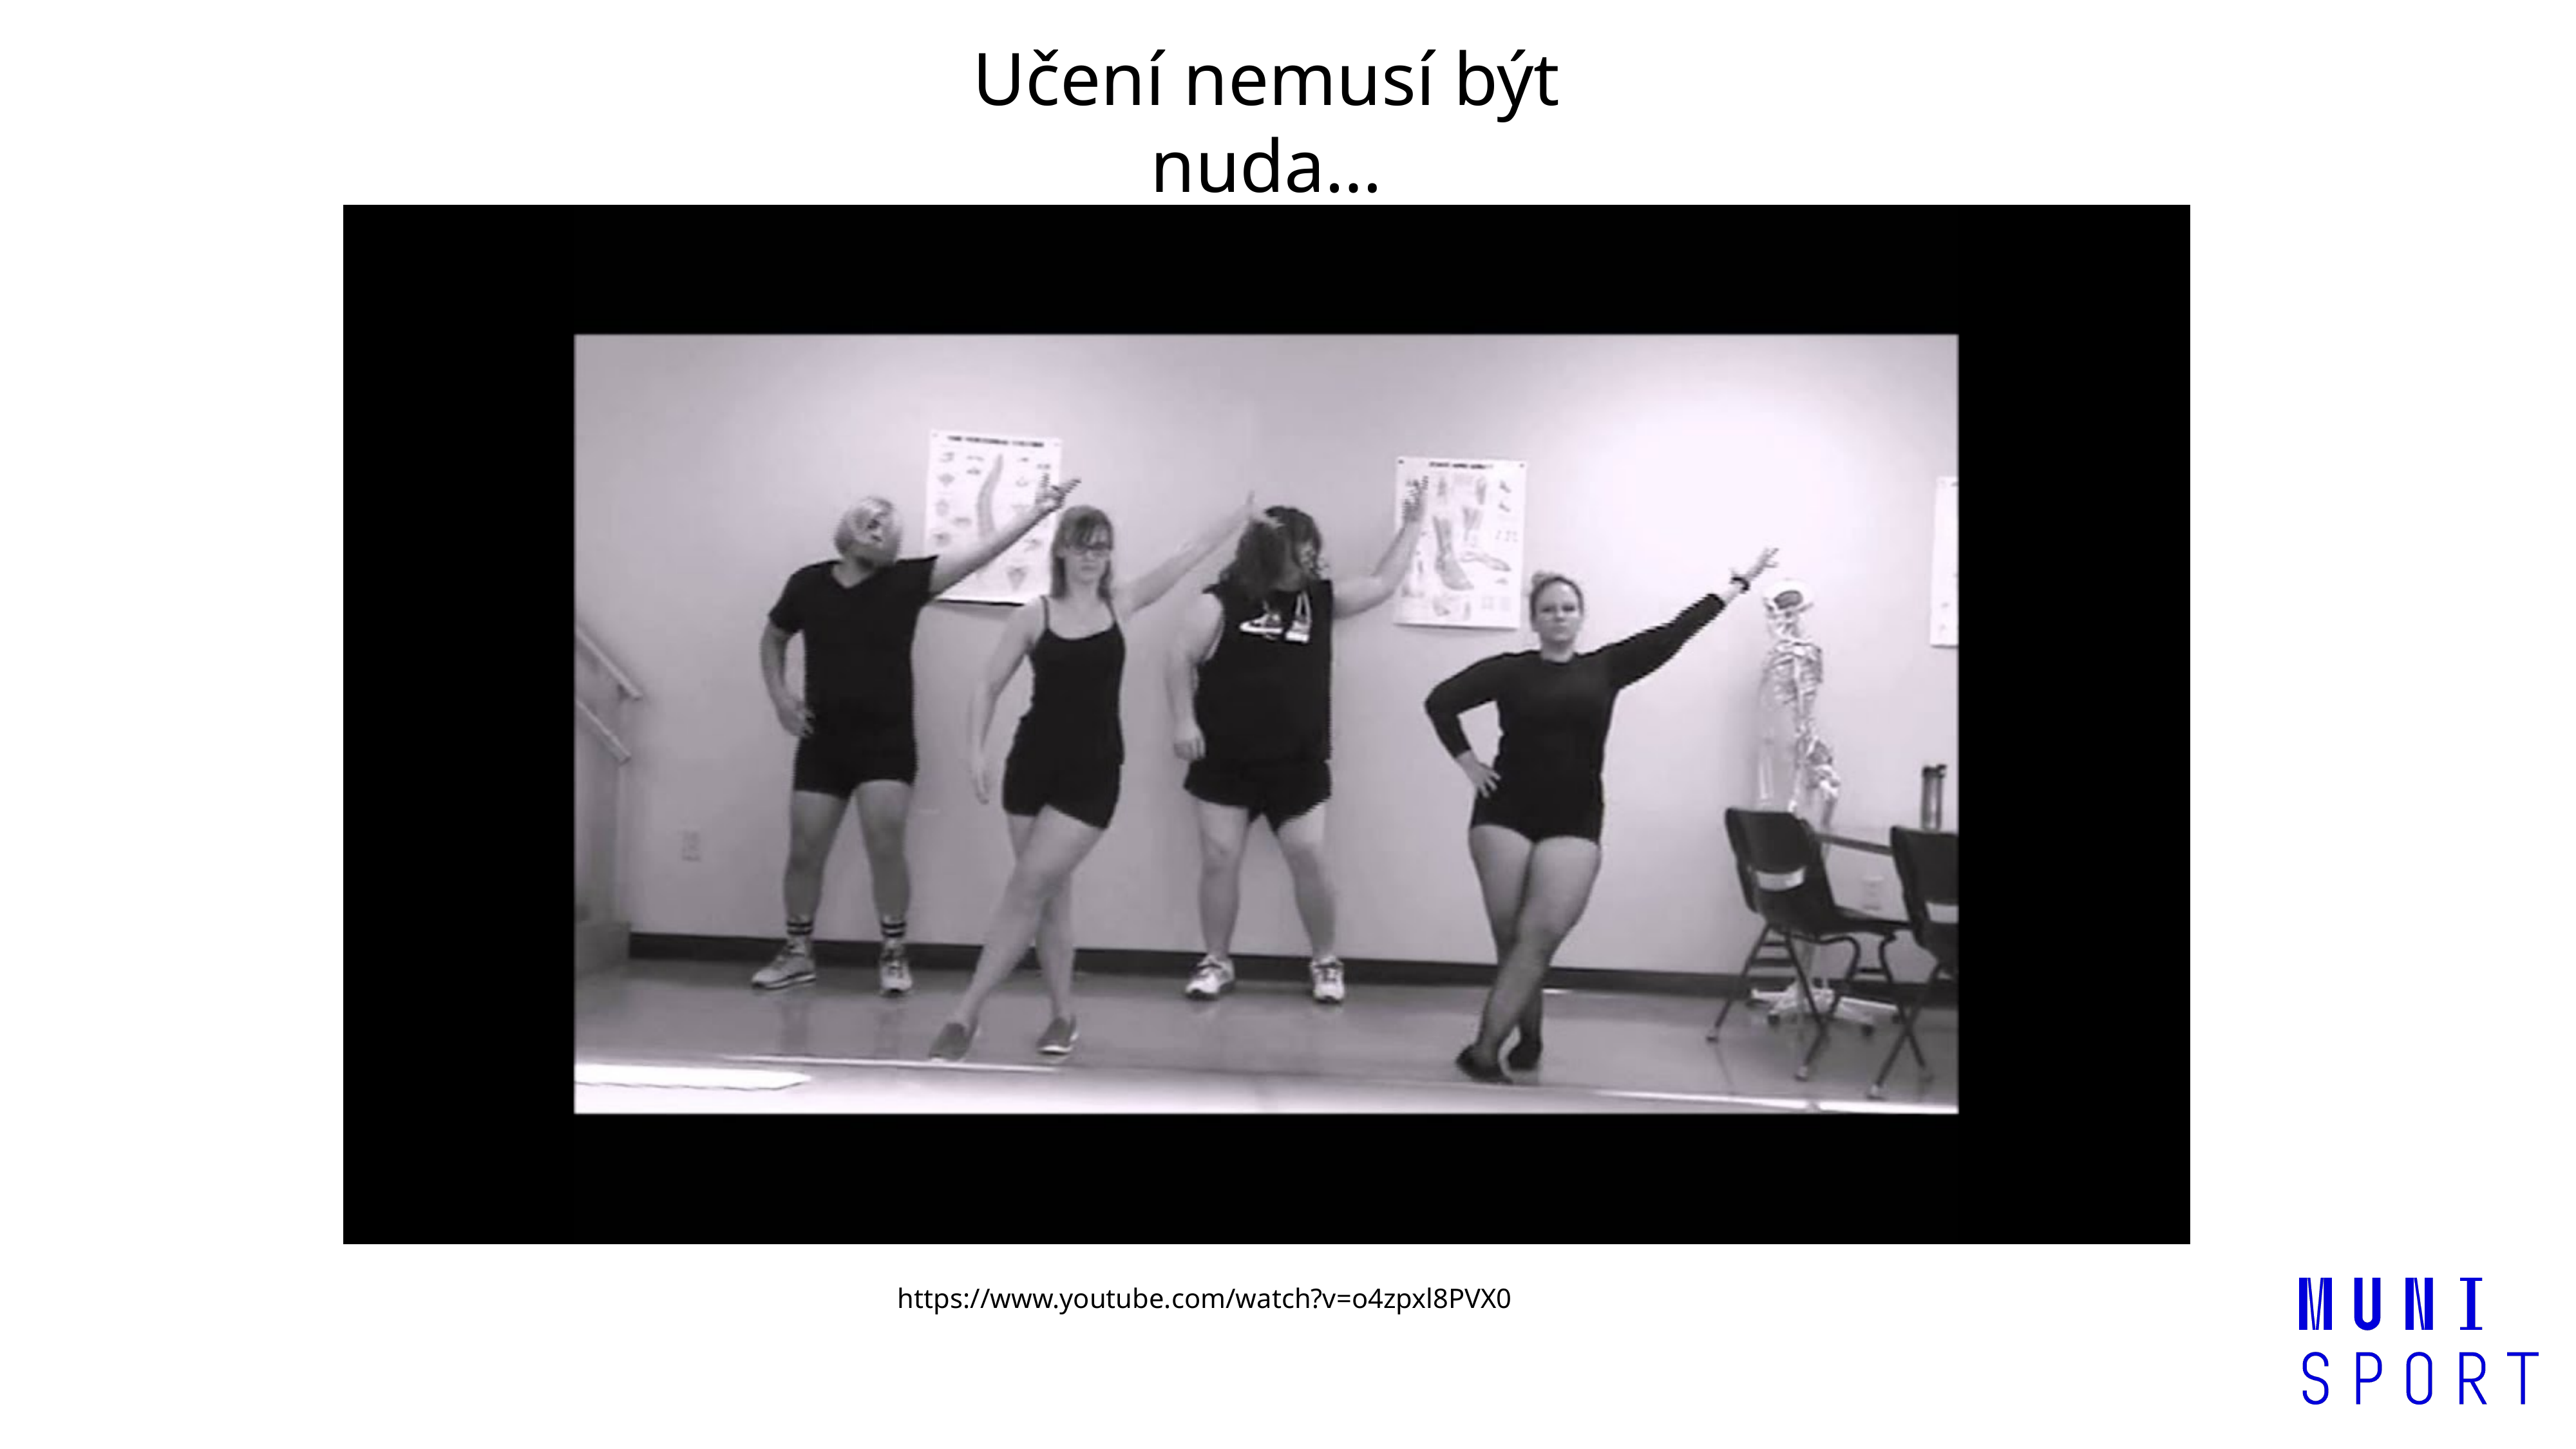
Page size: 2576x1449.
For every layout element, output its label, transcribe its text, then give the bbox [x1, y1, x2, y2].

picture [2299, 1278, 2539, 1405]
picture [343, 205, 2190, 1244]
text_box Učení nemusí být nuda… [844, 27, 1690, 202]
text_box https://www.youtube.com/watch?v=o4zpxl8PVX0 [891, 1276, 1519, 1320]
